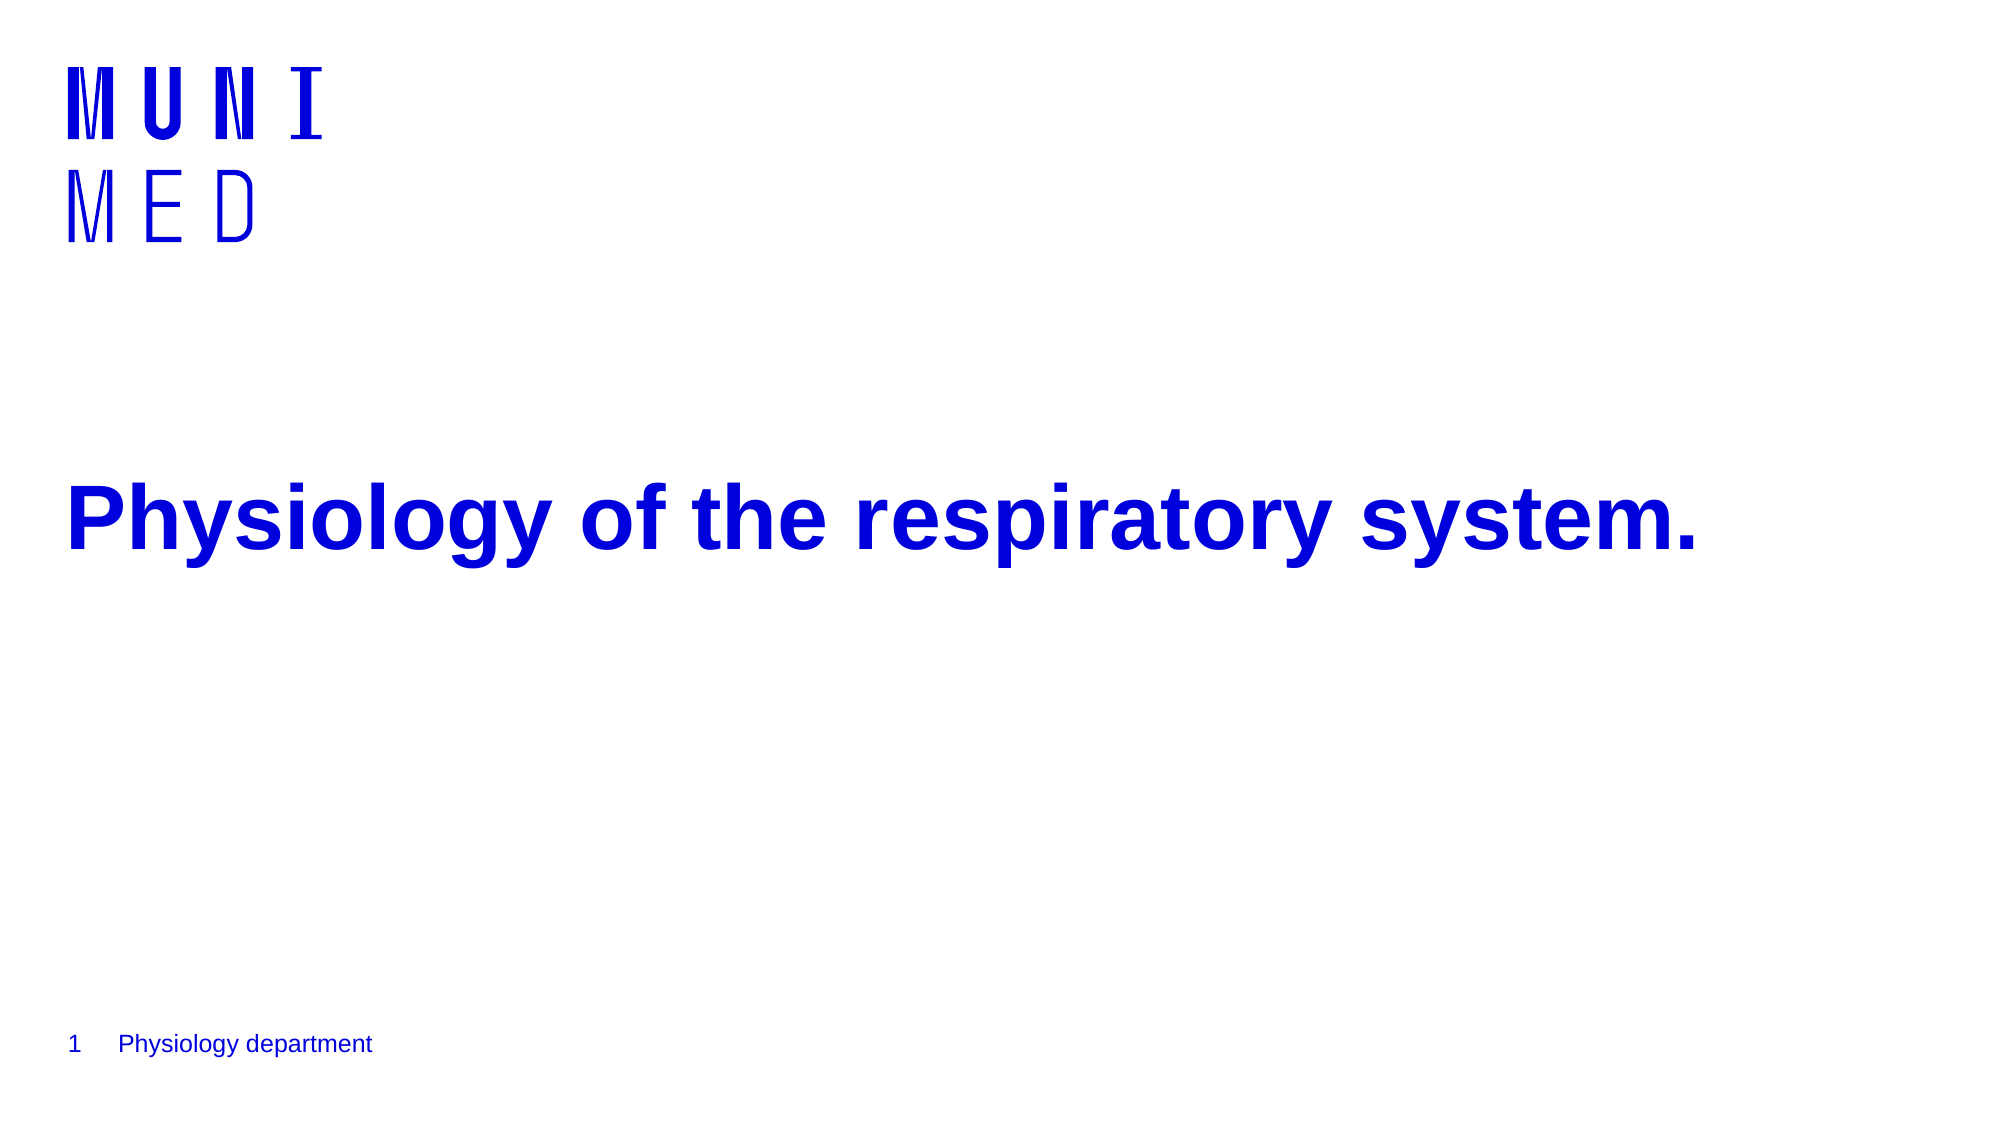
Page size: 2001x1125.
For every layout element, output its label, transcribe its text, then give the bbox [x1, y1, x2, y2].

title Physiology of the respiratory system. [65, 475, 1930, 668]
footer Physiology department [118, 1021, 1418, 1063]
slide_number 1 [67, 1021, 110, 1063]
